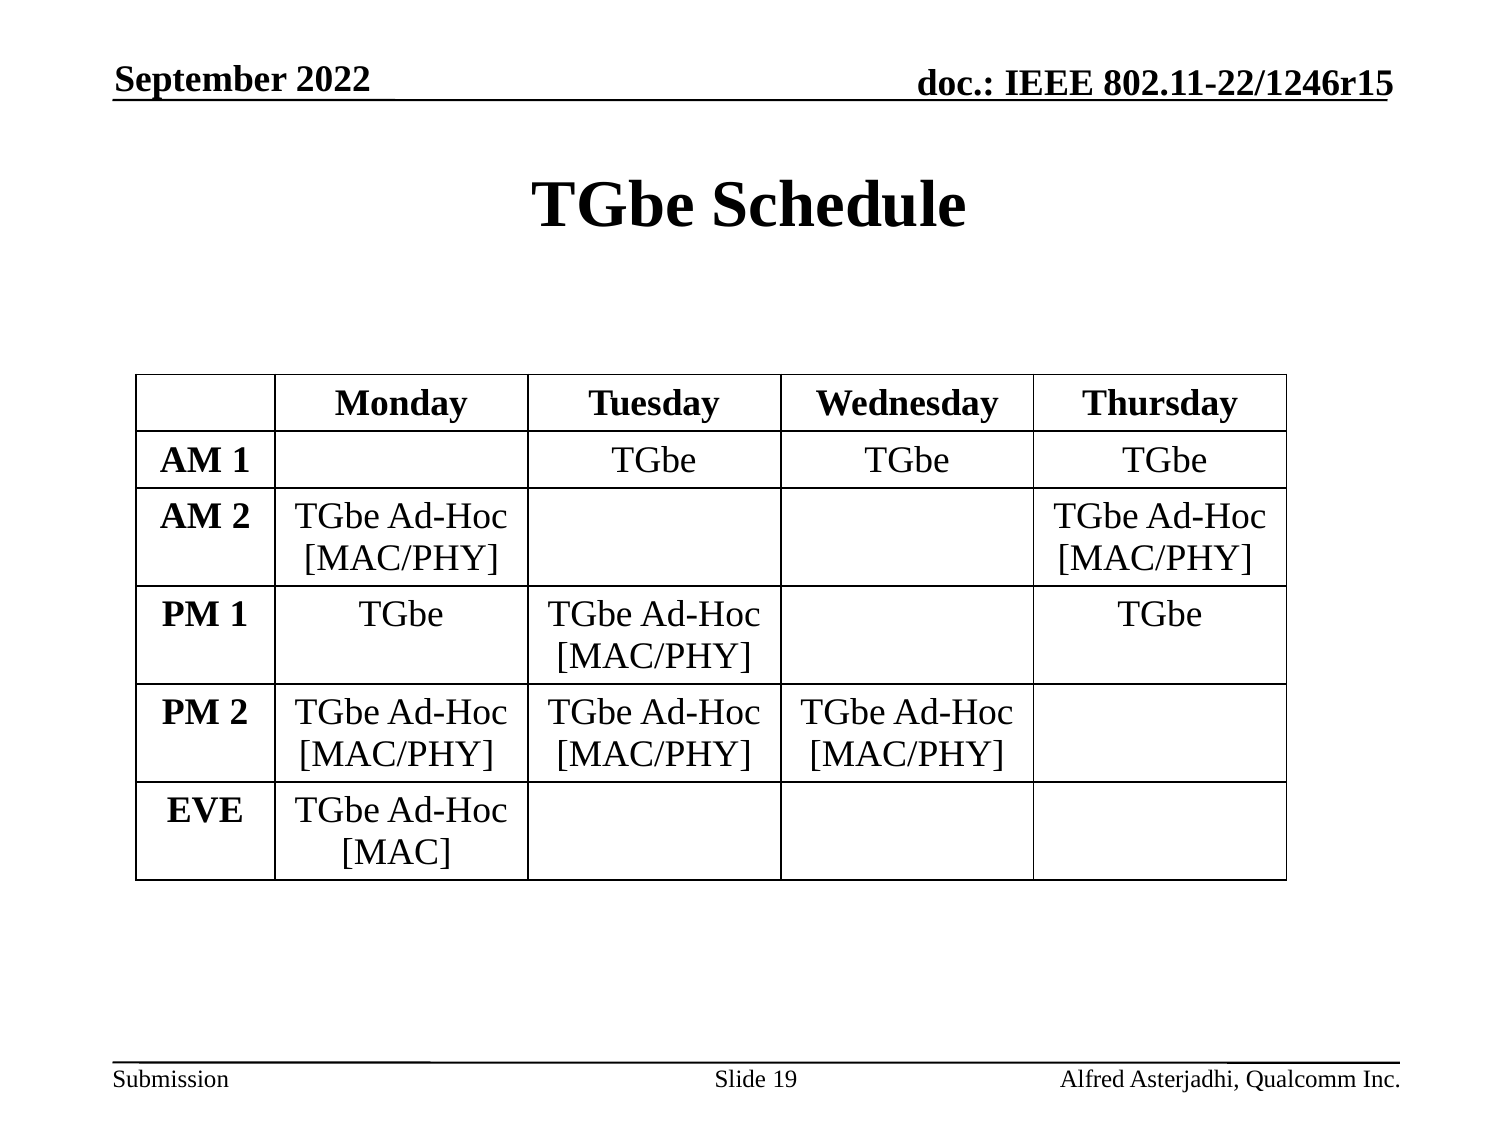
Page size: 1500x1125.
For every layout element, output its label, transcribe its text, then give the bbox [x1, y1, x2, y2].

table_cell TGbe [1034, 432, 1286, 487]
table_cell [782, 587, 1033, 683]
title TGbe Schedule [112, 112, 1388, 288]
table_header Thursday [1034, 375, 1286, 430]
table_cell TGbe Ad-Hoc [MAC/PHY] [529, 685, 780, 781]
table_cell [276, 432, 527, 487]
table_cell [529, 783, 780, 879]
table_cell PM 2 [137, 685, 274, 781]
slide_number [114, 54, 423, 100]
table_cell AM 2 [137, 489, 274, 585]
table_cell TGbe Ad-Hoc [MAC/PHY] [276, 489, 527, 585]
table_header [137, 375, 274, 430]
table_cell EVE [137, 783, 274, 879]
table_cell TGbe [1034, 587, 1286, 683]
table_cell TGbe Ad-Hoc [MAC/PHY] [529, 587, 780, 683]
table_cell PM 1 [137, 587, 274, 683]
table_cell TGbe [782, 432, 1033, 487]
table_cell AM 1 [137, 432, 274, 487]
table_cell [1034, 783, 1286, 879]
table_cell [782, 489, 1033, 585]
table_cell TGbe Ad-Hoc [MAC/PHY] [782, 685, 1033, 781]
table_cell [1034, 685, 1286, 781]
slide_number Slide 19 [712, 1061, 800, 1123]
table_cell [529, 489, 780, 585]
table_header Wednesday [782, 375, 1033, 430]
table_cell TGbe [529, 432, 780, 487]
footer Alfred Asterjadhi, Qualcomm Inc. [878, 1061, 1402, 1093]
table_cell TGbe [276, 587, 527, 683]
table_cell TGbe Ad-Hoc [MAC/PHY] [276, 685, 527, 781]
table_header Monday [276, 375, 527, 430]
table_cell TGbe Ad-Hoc [MAC] [276, 783, 527, 879]
table_cell [782, 783, 1033, 879]
table_header Tuesday [529, 375, 780, 430]
table_cell TGbe Ad-Hoc [MAC/PHY] [1034, 489, 1286, 585]
